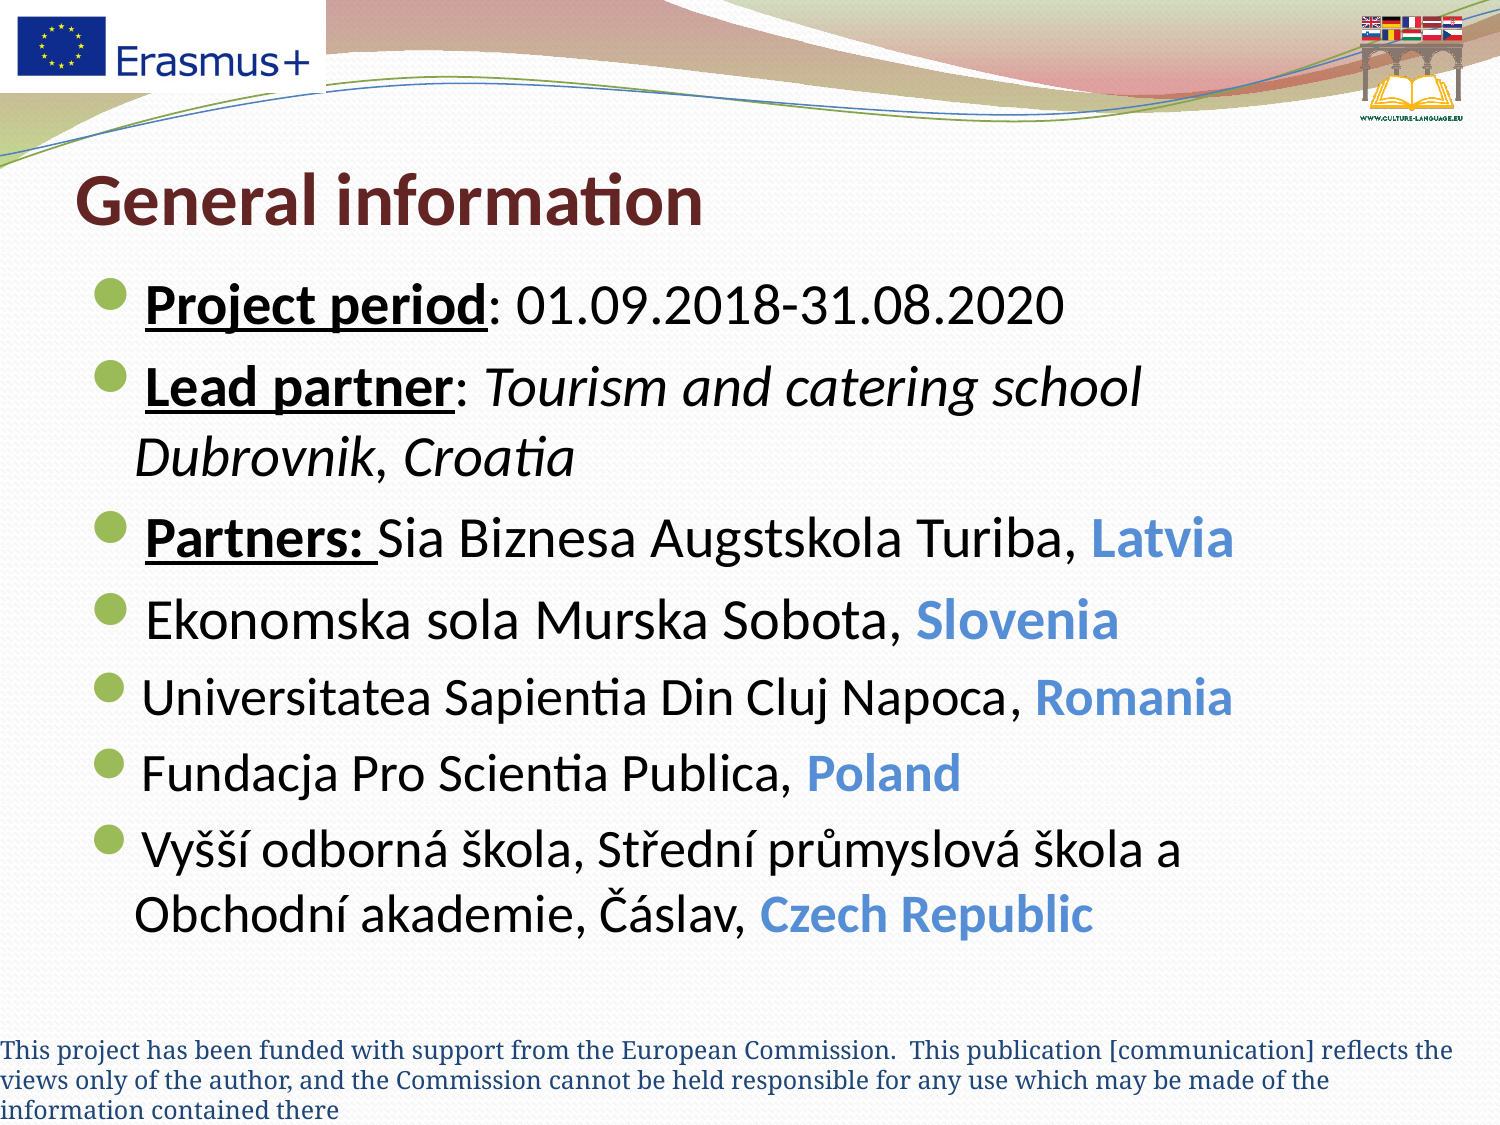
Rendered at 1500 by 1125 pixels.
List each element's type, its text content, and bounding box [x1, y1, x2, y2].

title General information [75, 115, 1425, 241]
picture [0, 0, 326, 93]
list Project period: 01.09.2018-31.08.2020 Lead partner: Tourism and catering school Dubrovnik, Croatia Partners: Sia Biznesa Augstskola Turiba, Latvia Ekonomska sola Murska Sobota, Slovenia Universitatea Sapientia Din Cluj Napoca, Romania Fundacja Pro Scientia Publica, Poland Vyšší odborná škola, Střední průmyslová škola a Obchodní akademie, Čáslav, Czech Republic [75, 259, 1425, 1038]
picture [1353, 9, 1469, 126]
footer This project has been funded with support from the European Commission. This publication [communication] reflects the views only of the author, and the Commission cannot be held responsible for any use which may be made of the information contained there [0, 1065, 1469, 1125]
